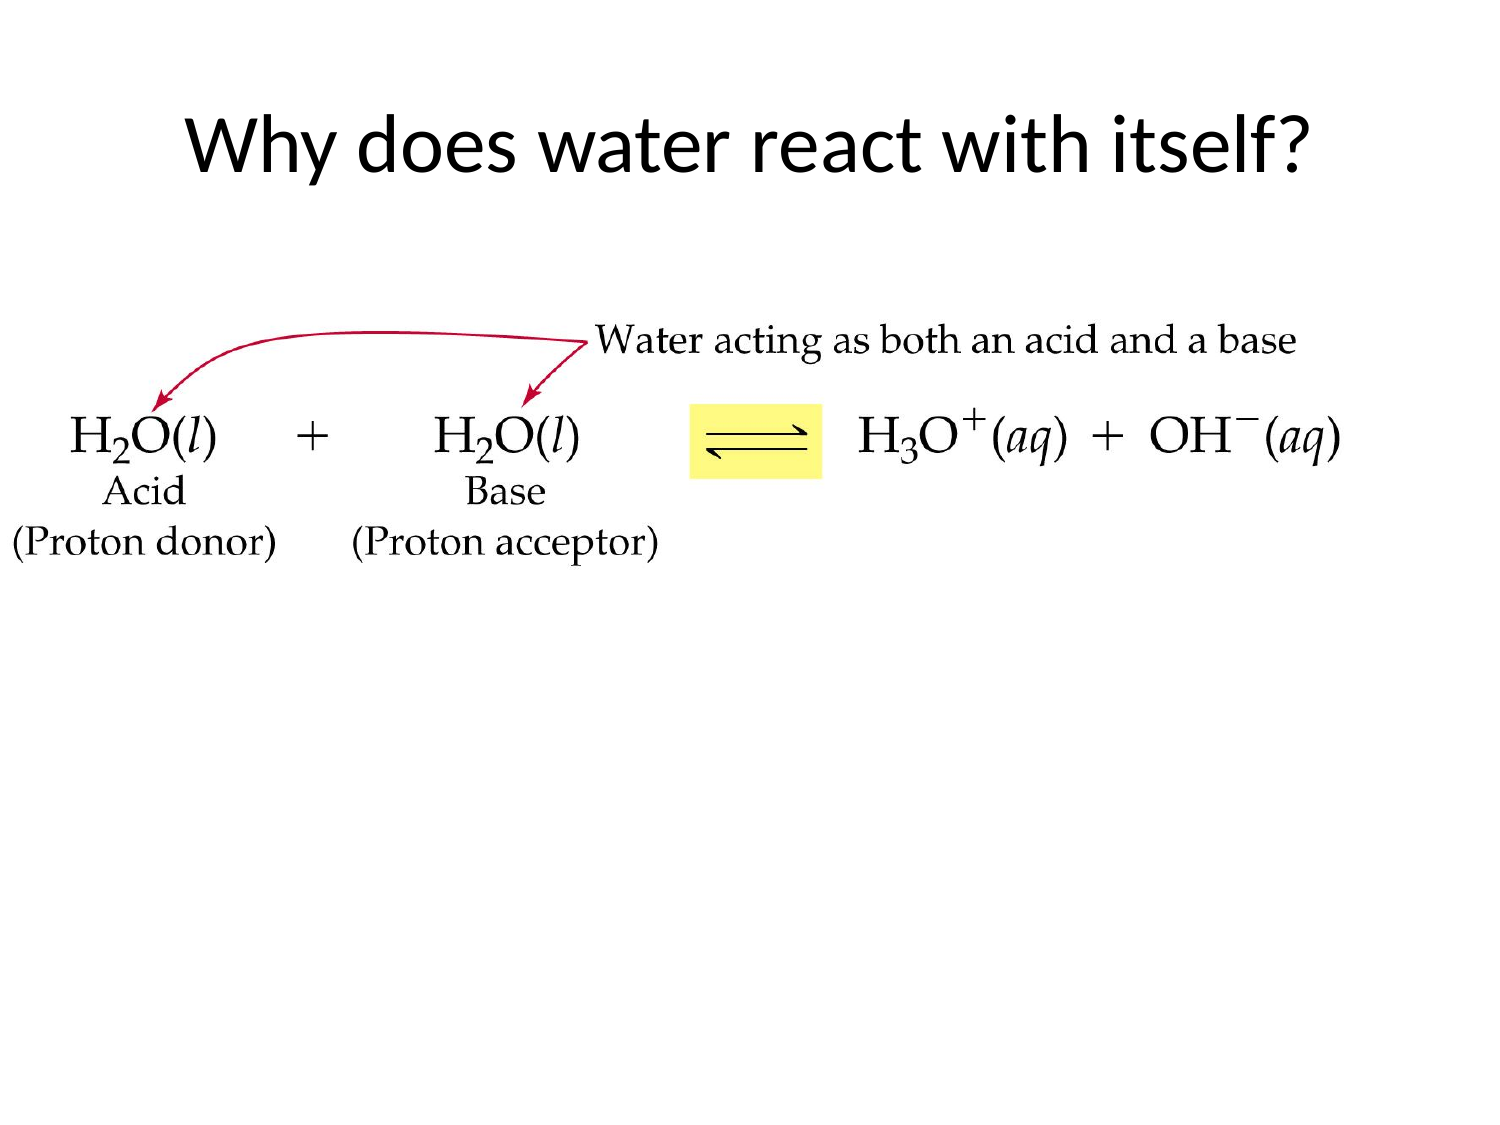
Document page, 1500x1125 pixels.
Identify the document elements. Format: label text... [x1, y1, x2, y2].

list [0, 312, 1351, 571]
title Why does water react with itself? [75, 45, 1425, 233]
